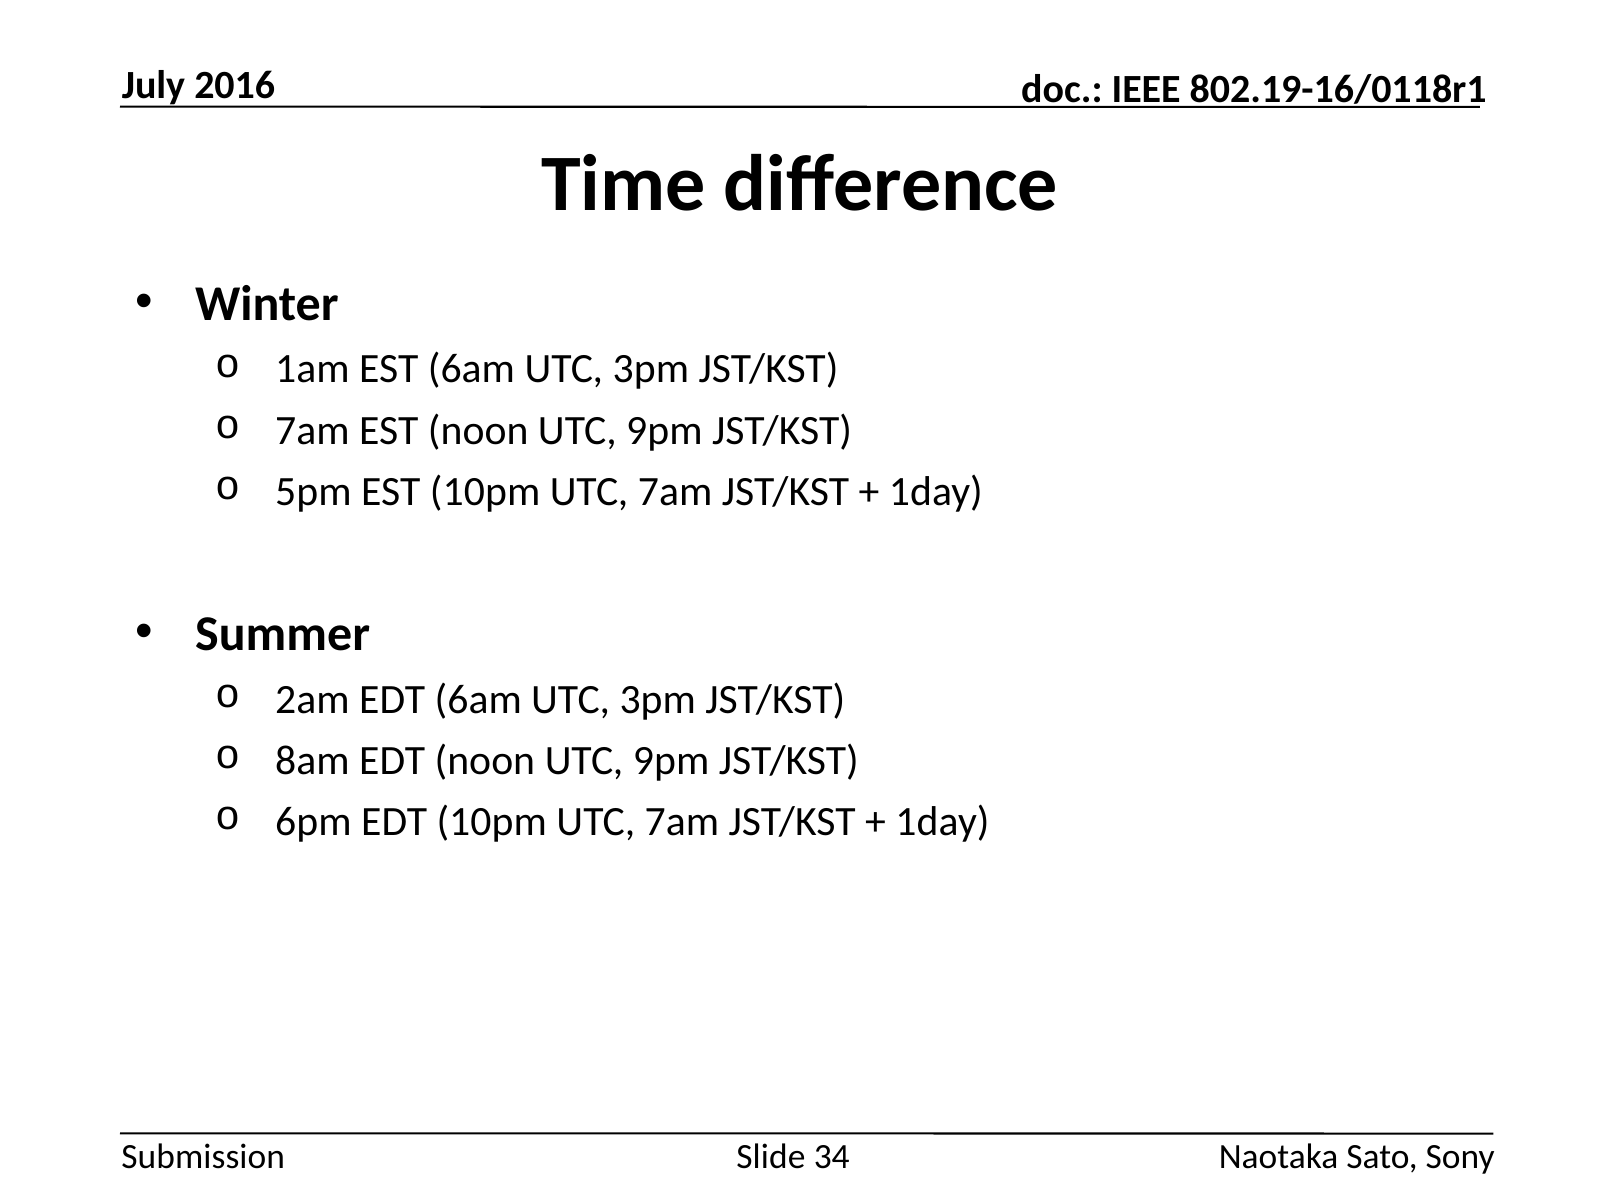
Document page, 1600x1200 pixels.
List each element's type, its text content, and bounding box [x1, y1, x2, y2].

footer Naotaka Sato, Sony [937, 1132, 1495, 1174]
slide_number Slide 34 [733, 1132, 854, 1197]
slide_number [121, 58, 451, 107]
title Time difference [119, 119, 1480, 238]
list Winter 1am EST (6am UTC, 3pm JST/KST) 7am EST (noon UTC, 9pm JST/KST) 5pm EST (10pm UTC, 7am JST/KST + 1day) Summer 2am EDT (6am UTC, 3pm JST/KST) 8am EDT (noon UTC, 9pm JST/KST) 6pm EDT (10pm UTC, 7am JST/KST + 1day) [119, 262, 1480, 1126]
